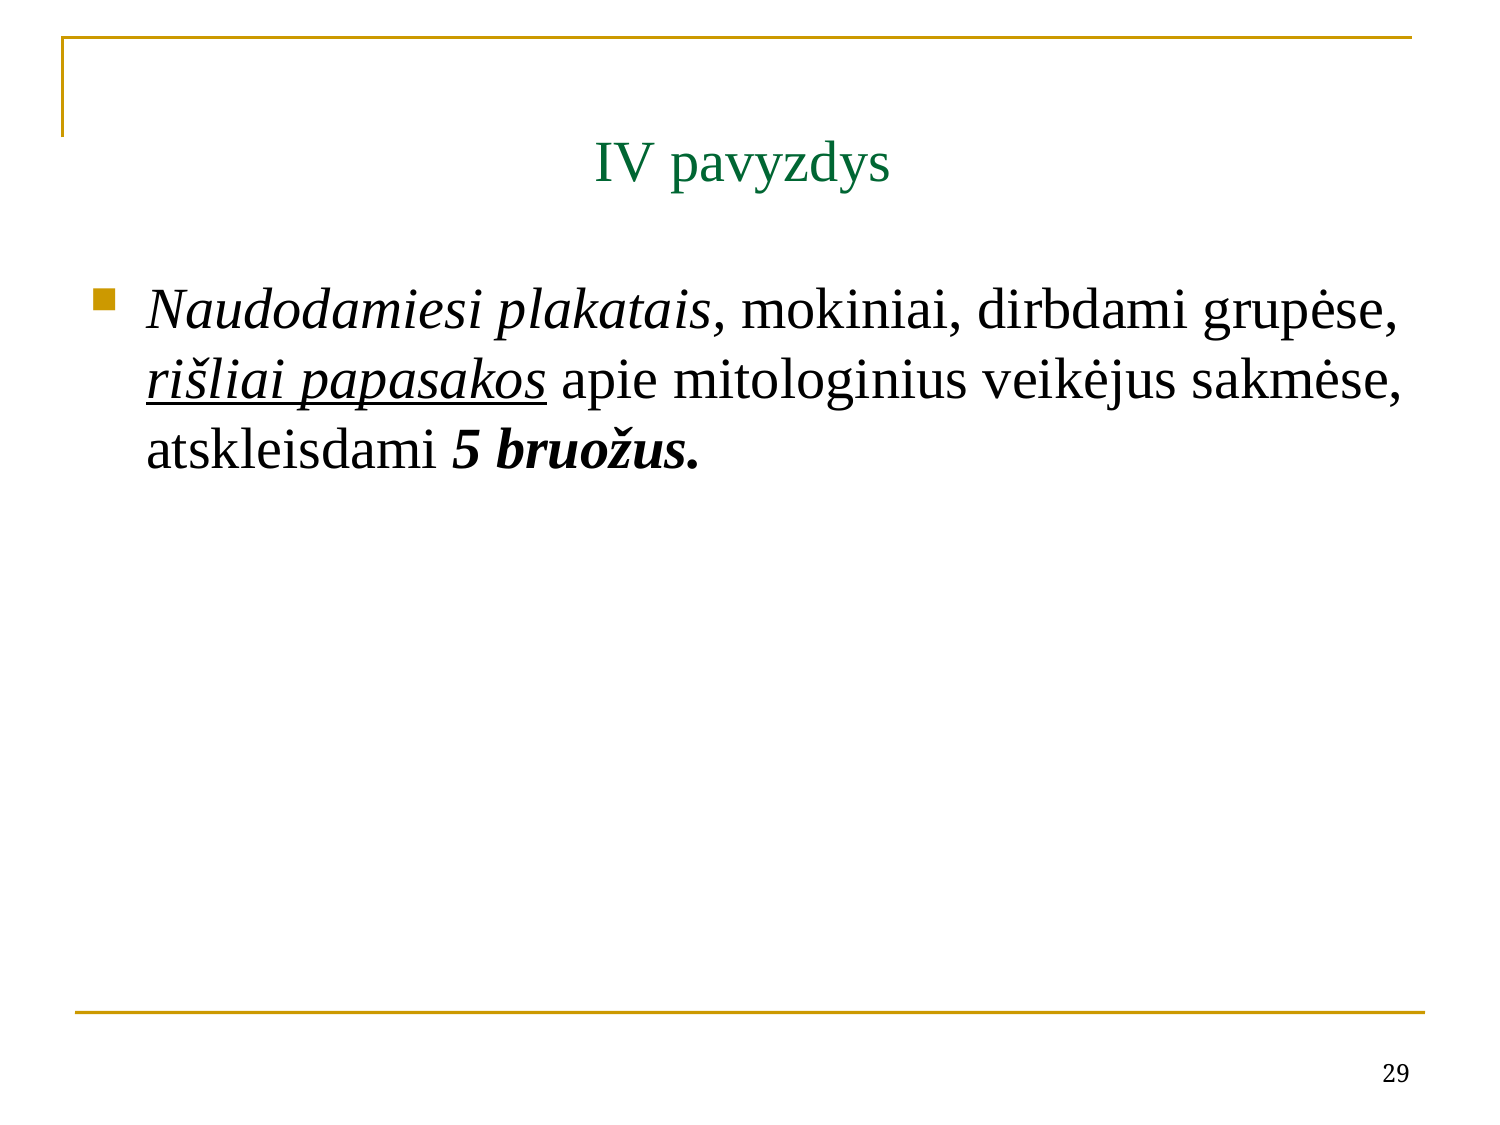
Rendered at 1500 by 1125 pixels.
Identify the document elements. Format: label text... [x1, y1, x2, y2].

slide_number 29 [1074, 1024, 1425, 1100]
list Naudodamiesi plakatais, mokiniai, dirbdami grupėse, rišliai papasakos apie mitologinius veikėjus sakmėse, atskleisdami 5 bruožus. [75, 262, 1425, 1006]
title IV pavyzdys [75, 45, 1425, 233]
